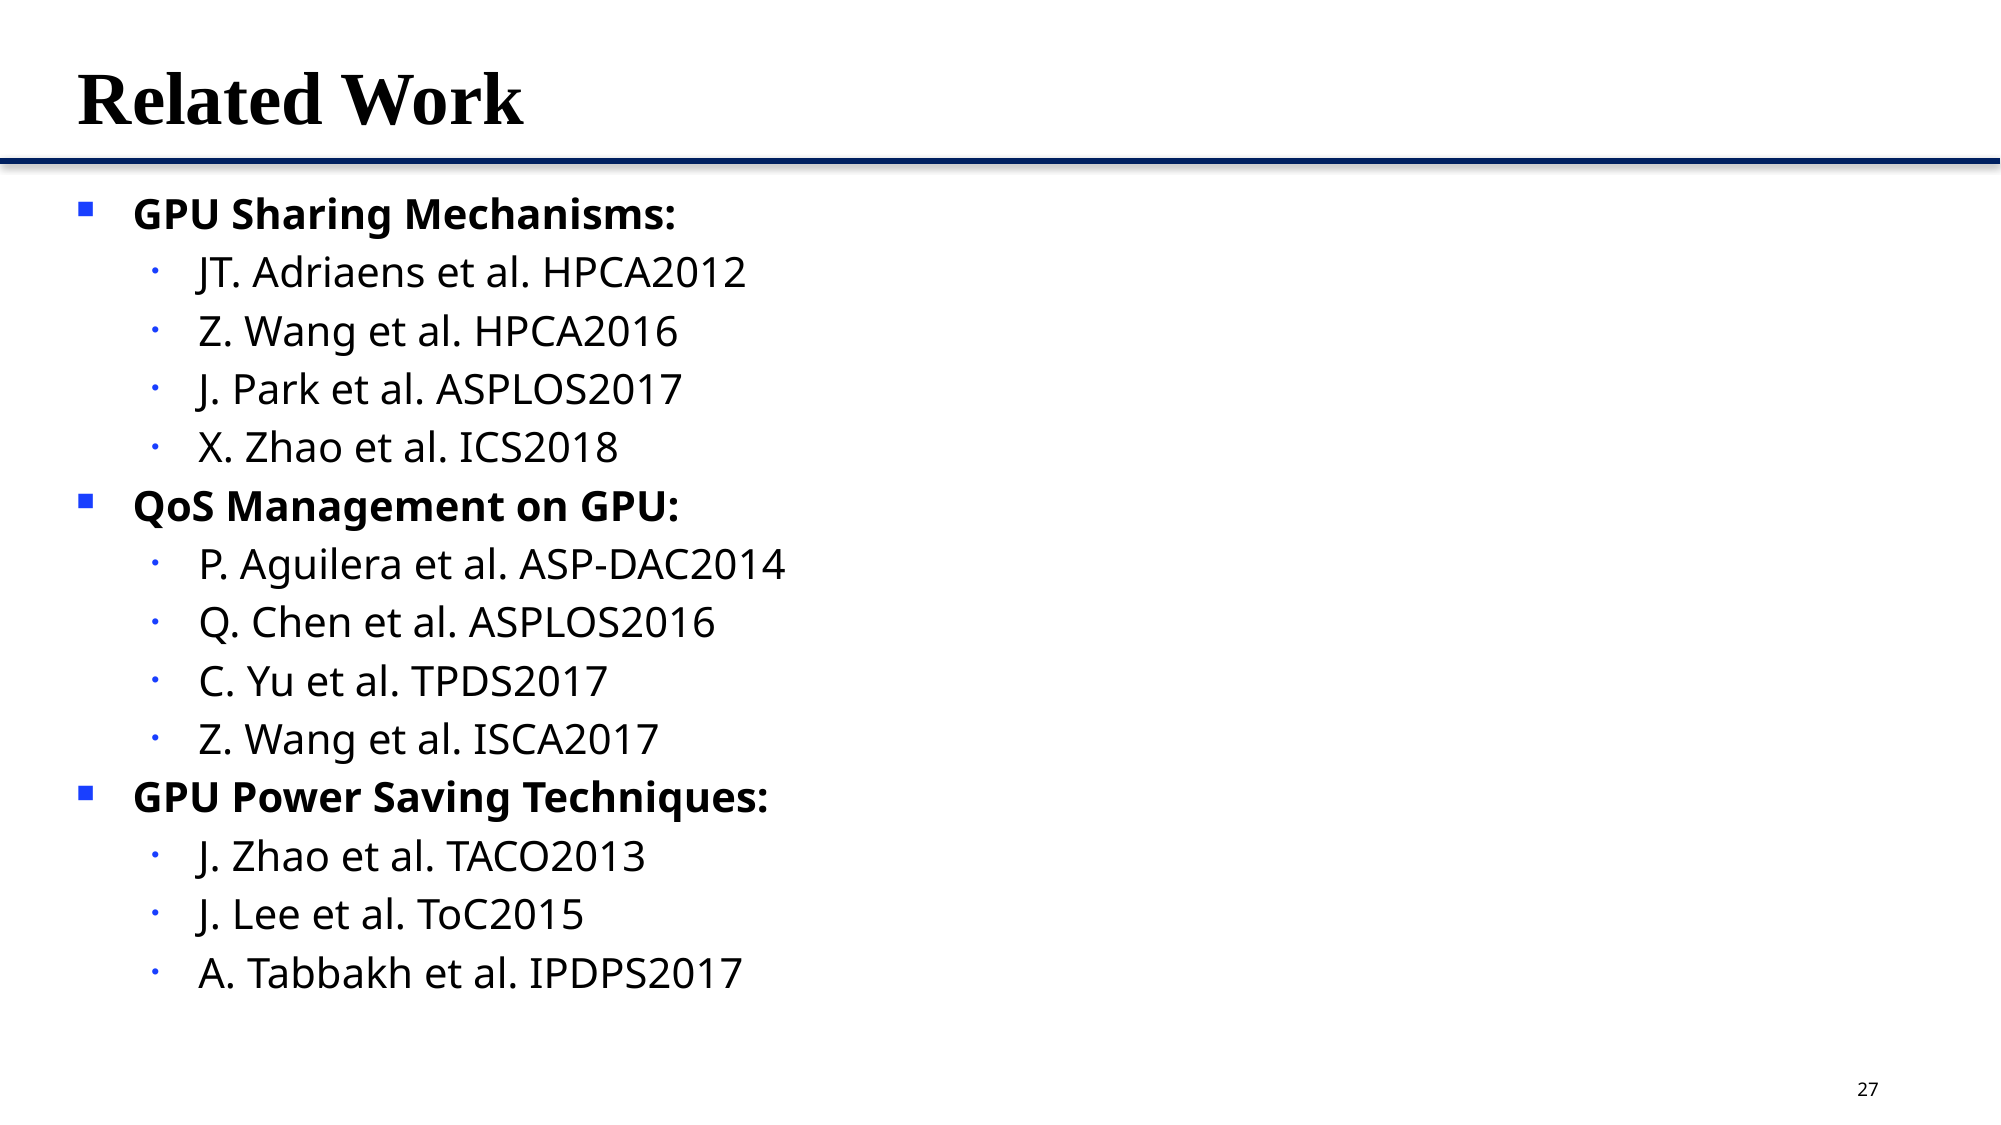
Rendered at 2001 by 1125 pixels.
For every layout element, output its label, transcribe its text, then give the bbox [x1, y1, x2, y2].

list GPU Sharing Mechanisms: JT. Adriaens et al. HPCA2012 Z. Wang et al. HPCA2016 J. Park et al. ASPLOS2017 X. Zhao et al. ICS2018 QoS Management on GPU: P. Aguilera et al. ASP-DAC2014 Q. Chen et al. ASPLOS2016 C. Yu et al. TPDS2017 Z. Wang et al. ISCA2017 GPU Power Saving Techniques: J. Zhao et al. TACO2013 J. Lee et al. ToC2015 A. Tabbakh et al. IPDPS2017 [61, 180, 1466, 1087]
title Related Work [62, 56, 1938, 148]
